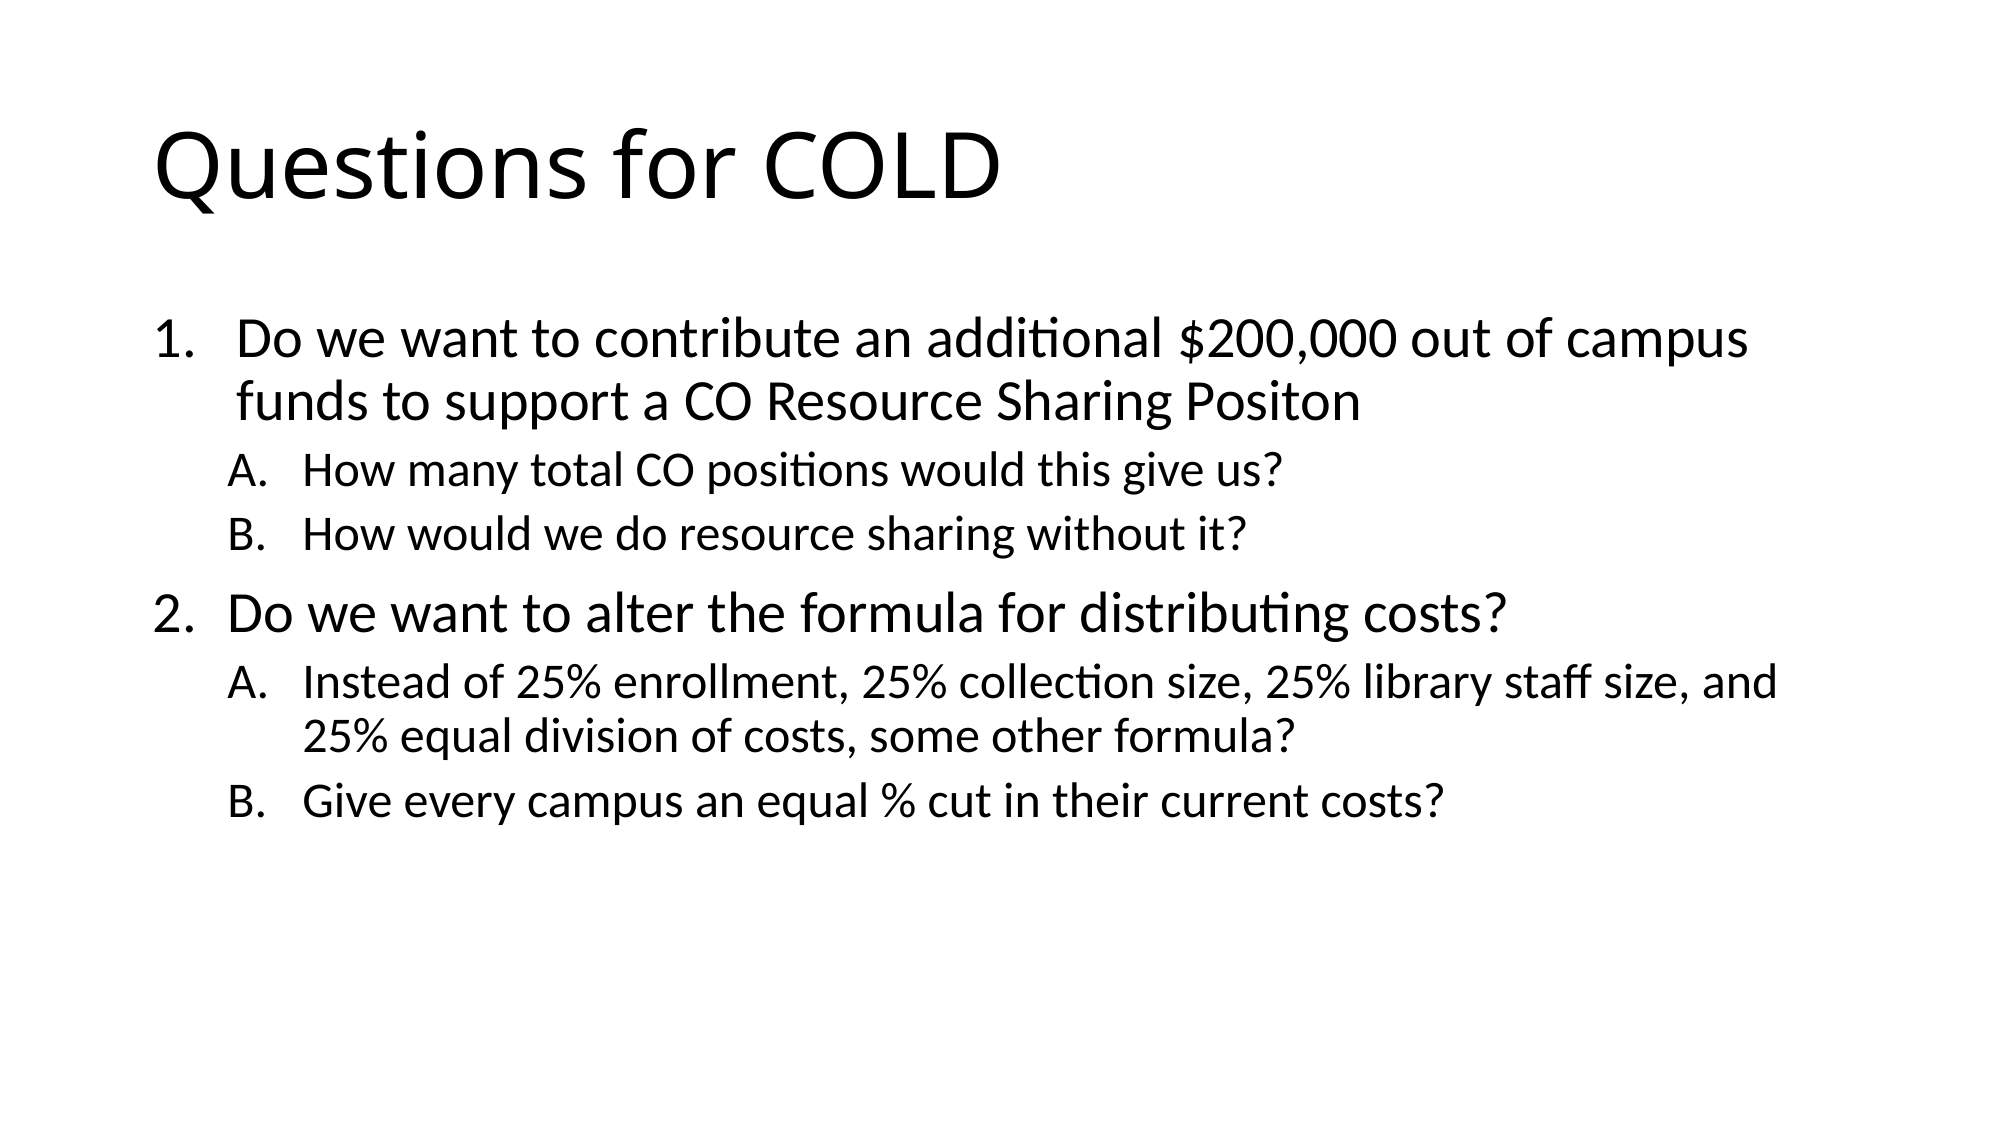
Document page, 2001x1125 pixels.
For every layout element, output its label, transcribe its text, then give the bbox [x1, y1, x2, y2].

list Do we want to contribute an additional $200,000 out of campus funds to support a CO Resource Sharing Positon How many total CO positions would this give us? How would we do resource sharing without it? Do we want to alter the formula for distributing costs? Instead of 25% enrollment, 25% collection size, 25% library staff size, and 25% equal division of costs, some other formula? Give every campus an equal % cut in their current costs? [137, 299, 1863, 1014]
title Questions for COLD [137, 59, 1863, 278]
